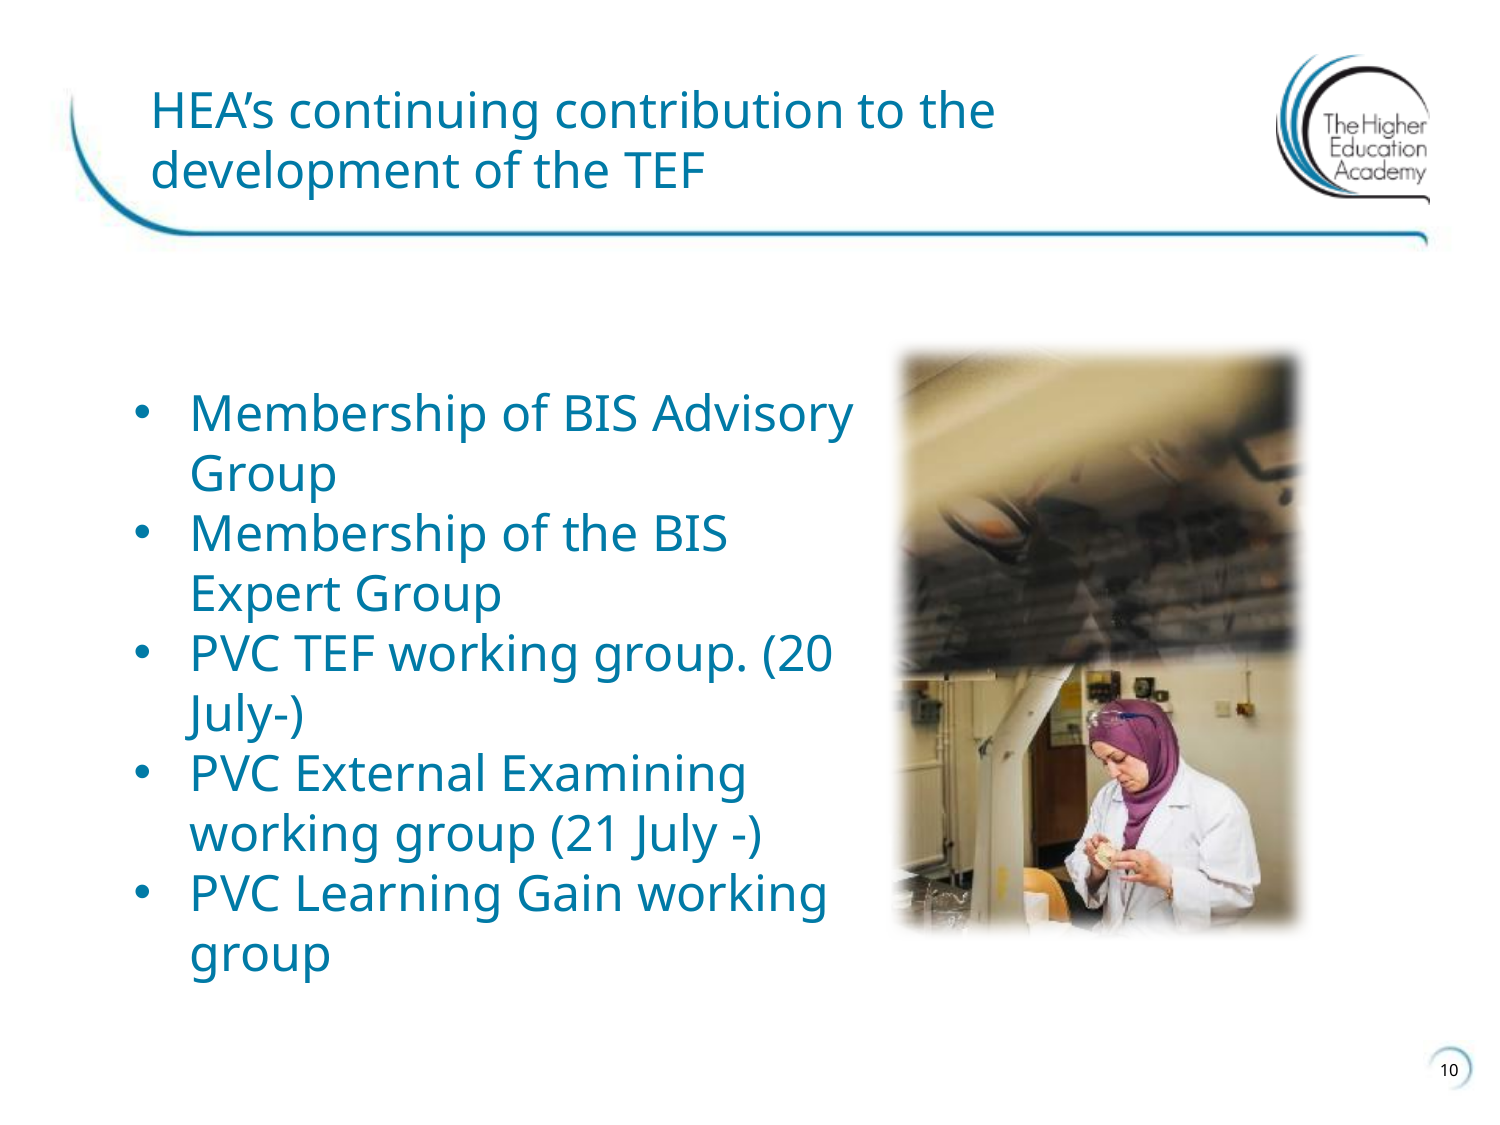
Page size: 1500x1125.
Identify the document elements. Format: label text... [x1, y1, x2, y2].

picture [1, 54, 1500, 291]
text_box 10 [1418, 1047, 1481, 1092]
picture [1423, 1040, 1489, 1100]
list Membership of BIS Advisory Group Membership of the BIS Expert Group PVC TEF working group. (20 July-) PVC External Examining working group (21 July -) PVC Learning Gain working group [118, 373, 887, 976]
picture [886, 337, 1315, 941]
title HEA’s continuing contribution to the development of the TEF [135, 90, 1270, 206]
